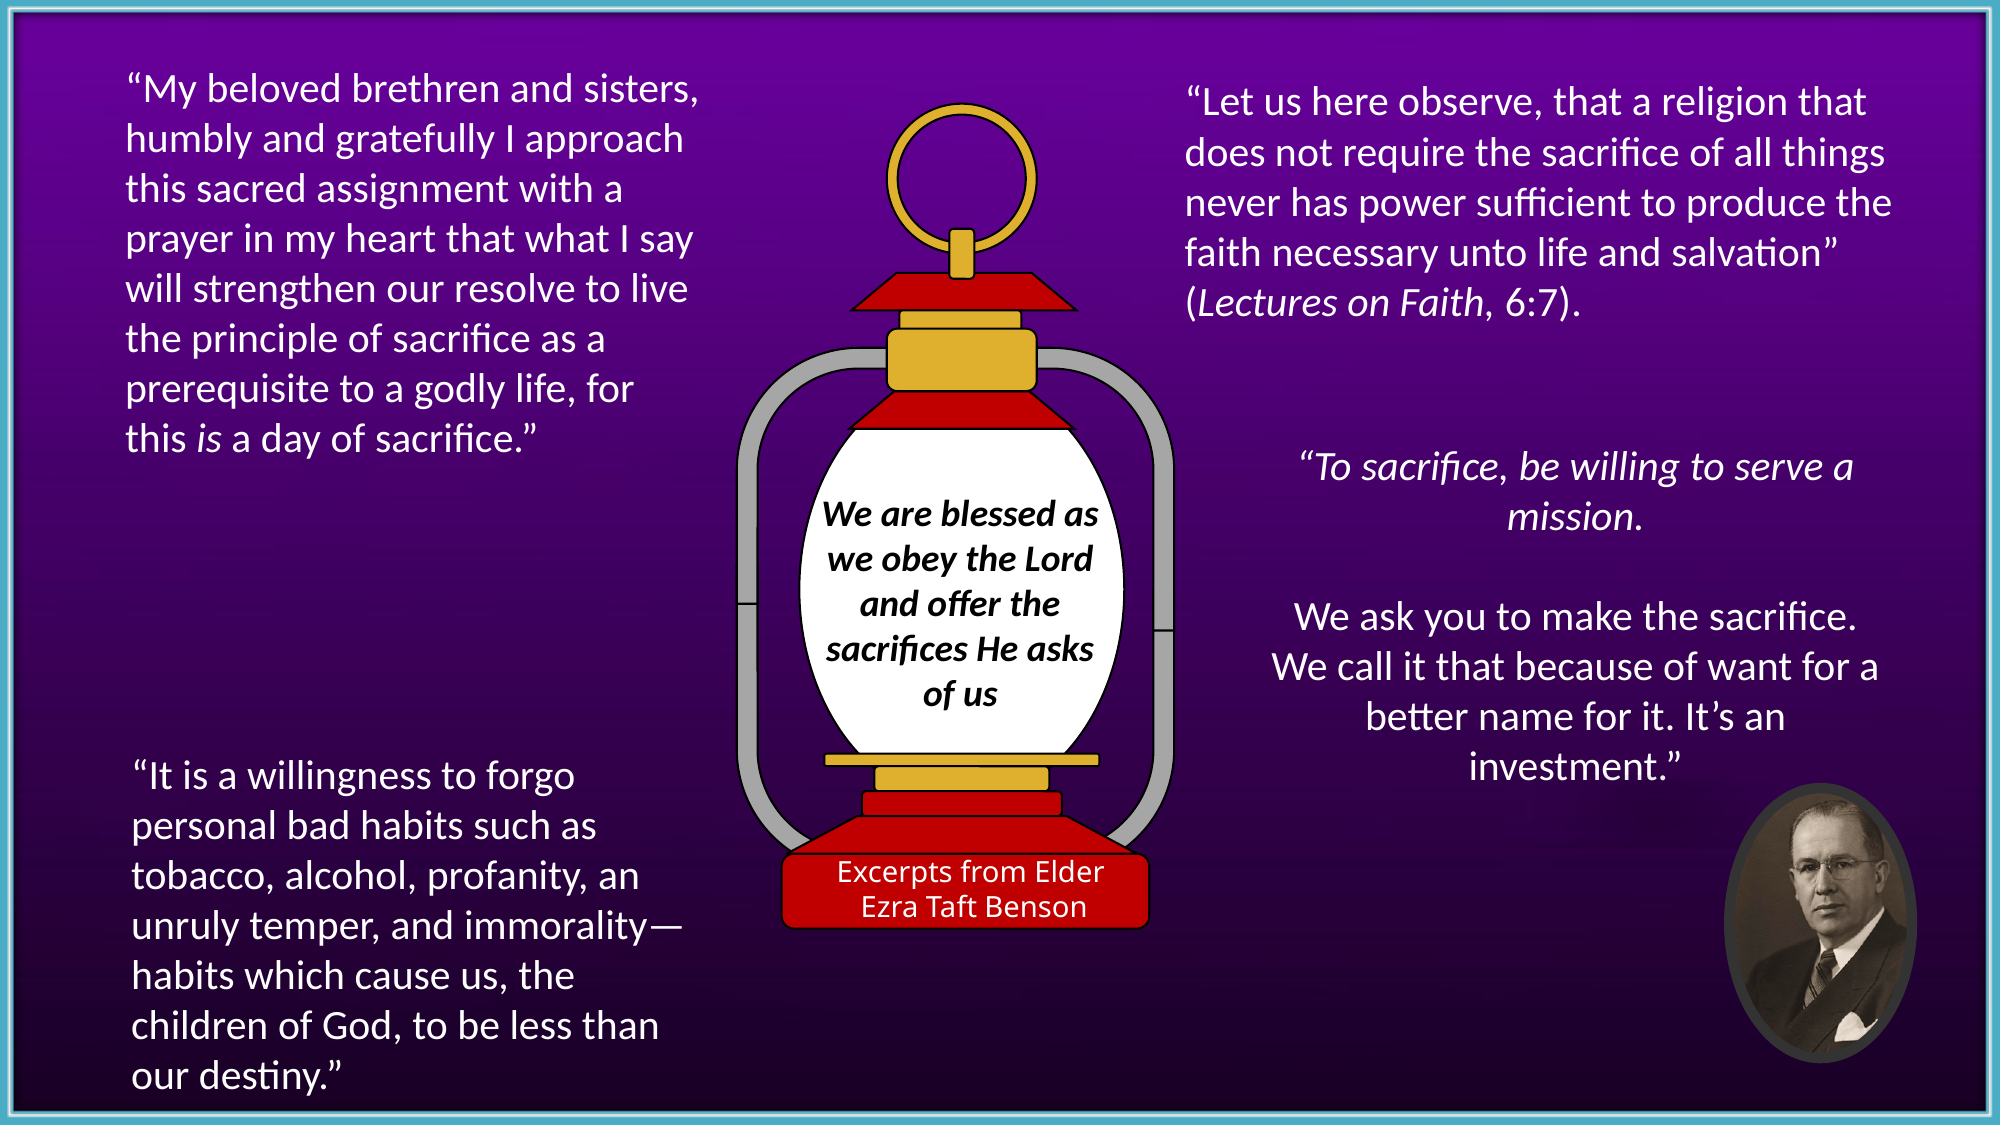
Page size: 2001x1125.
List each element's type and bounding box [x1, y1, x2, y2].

text_box [736, 103, 1175, 929]
picture [0, 0, 2000, 1125]
